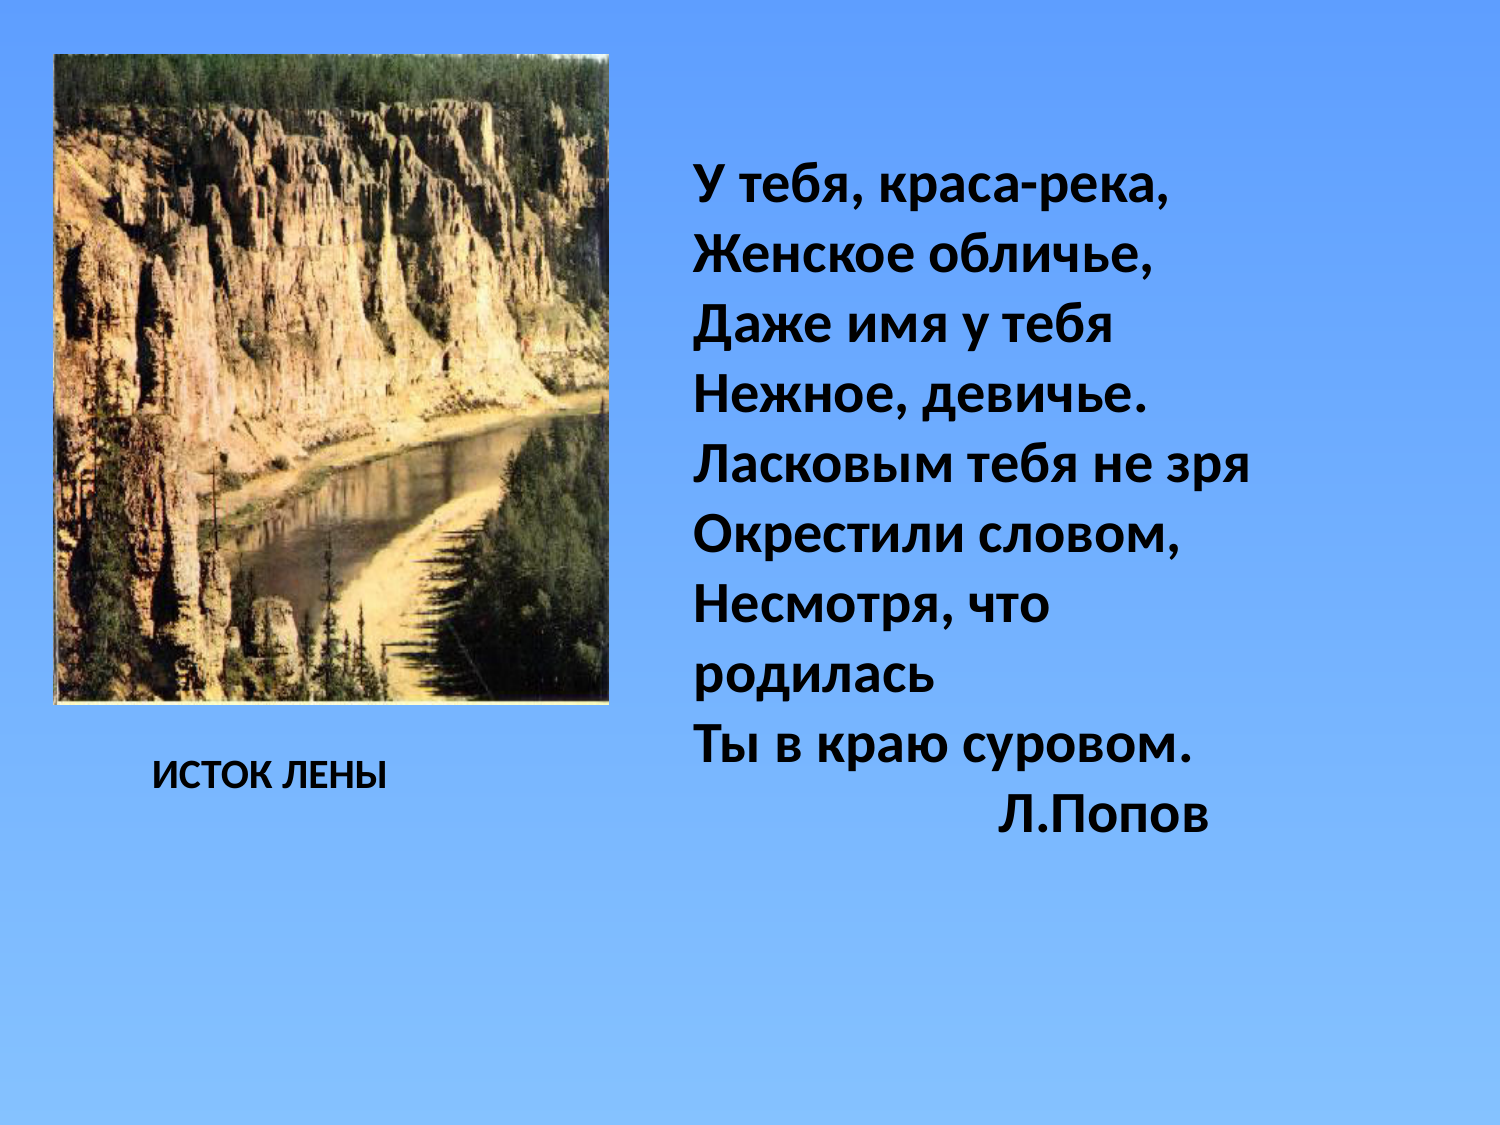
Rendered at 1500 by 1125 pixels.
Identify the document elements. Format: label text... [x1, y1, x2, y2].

text_box У тебя, краса-река, Женское обличье, Даже имя у тебя Нежное, девичье. Ласковым тебя не зря Окрестили словом, Несмотря, что родилась Ты в краю суровом. Л.Попов [679, 137, 1317, 852]
picture [52, 54, 609, 705]
text_box ИСТОК ЛЕНЫ [137, 739, 403, 805]
